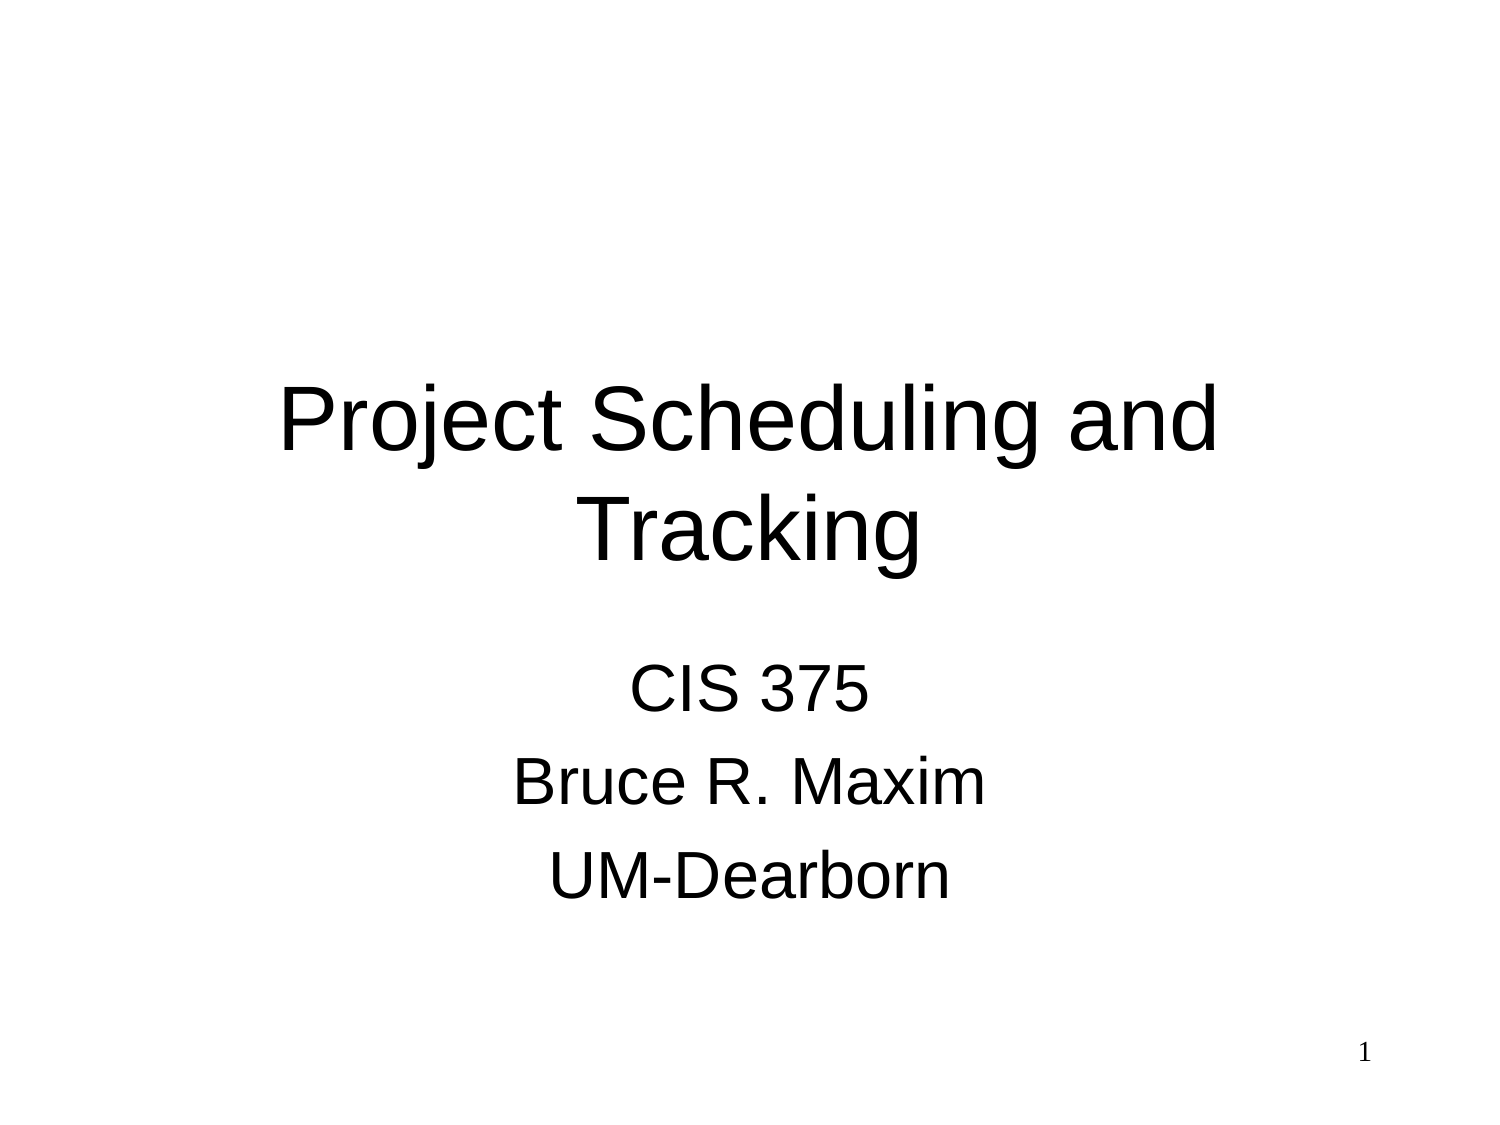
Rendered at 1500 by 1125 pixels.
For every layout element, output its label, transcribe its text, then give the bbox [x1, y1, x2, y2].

subtitle CIS 375 Bruce R. Maxim UM-Dearborn [225, 637, 1275, 925]
title Project Scheduling and Tracking [112, 375, 1388, 563]
slide_number 1 [1074, 1025, 1388, 1100]
